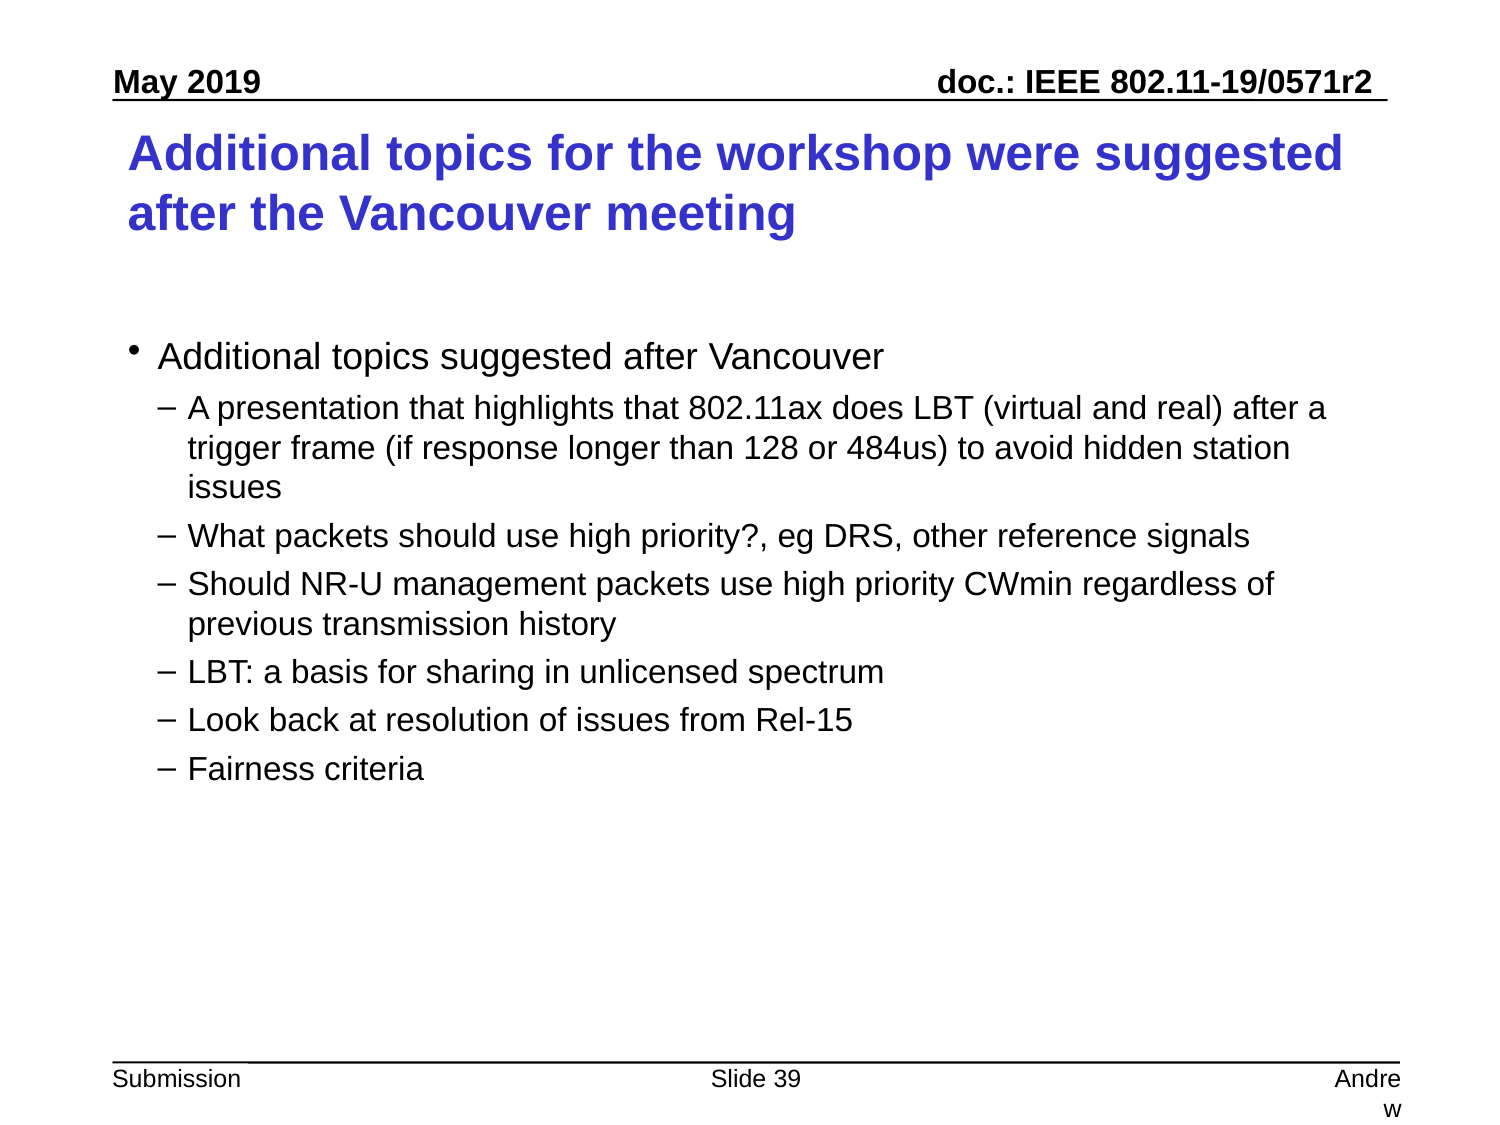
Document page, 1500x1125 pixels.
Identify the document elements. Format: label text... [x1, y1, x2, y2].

slide_number Slide 39 [709, 1061, 803, 1093]
title Additional topics for the workshop were suggested after the Vancouver meeting [112, 112, 1388, 288]
footer Andrew Myles, Cisco [1320, 1061, 1402, 1093]
list Additional topics suggested after Vancouver A presentation that highlights that 802.11ax does LBT (virtual and real) after a trigger frame (if response longer than 128 or 484us) to avoid hidden station issues What packets should use high priority?, eg DRS, other reference signals Should NR-U management packets use high priority CWmin regardless of previous transmission history LBT: a basis for sharing in unlicensed spectrum Look back at resolution of issues from Rel-15 Fairness criteria [112, 324, 1388, 1000]
